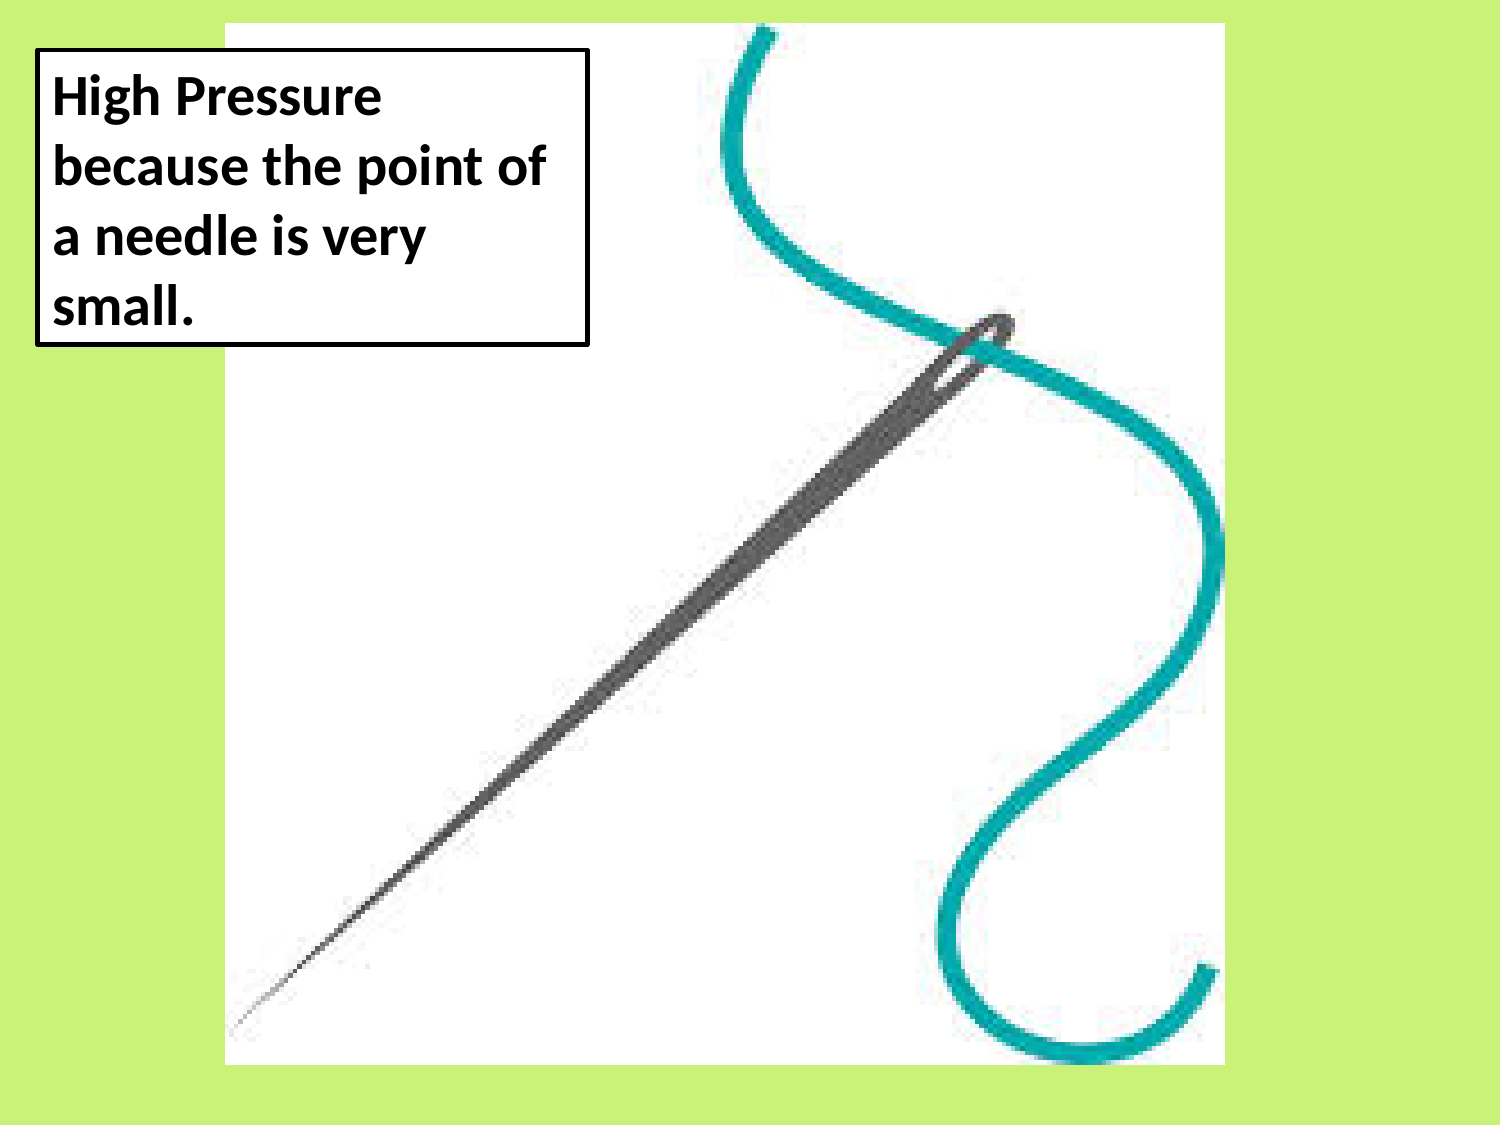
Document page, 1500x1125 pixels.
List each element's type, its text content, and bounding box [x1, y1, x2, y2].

text_box High Pressure because the point of a needle is very small. [35, 48, 219, 347]
picture [224, 23, 1226, 1065]
